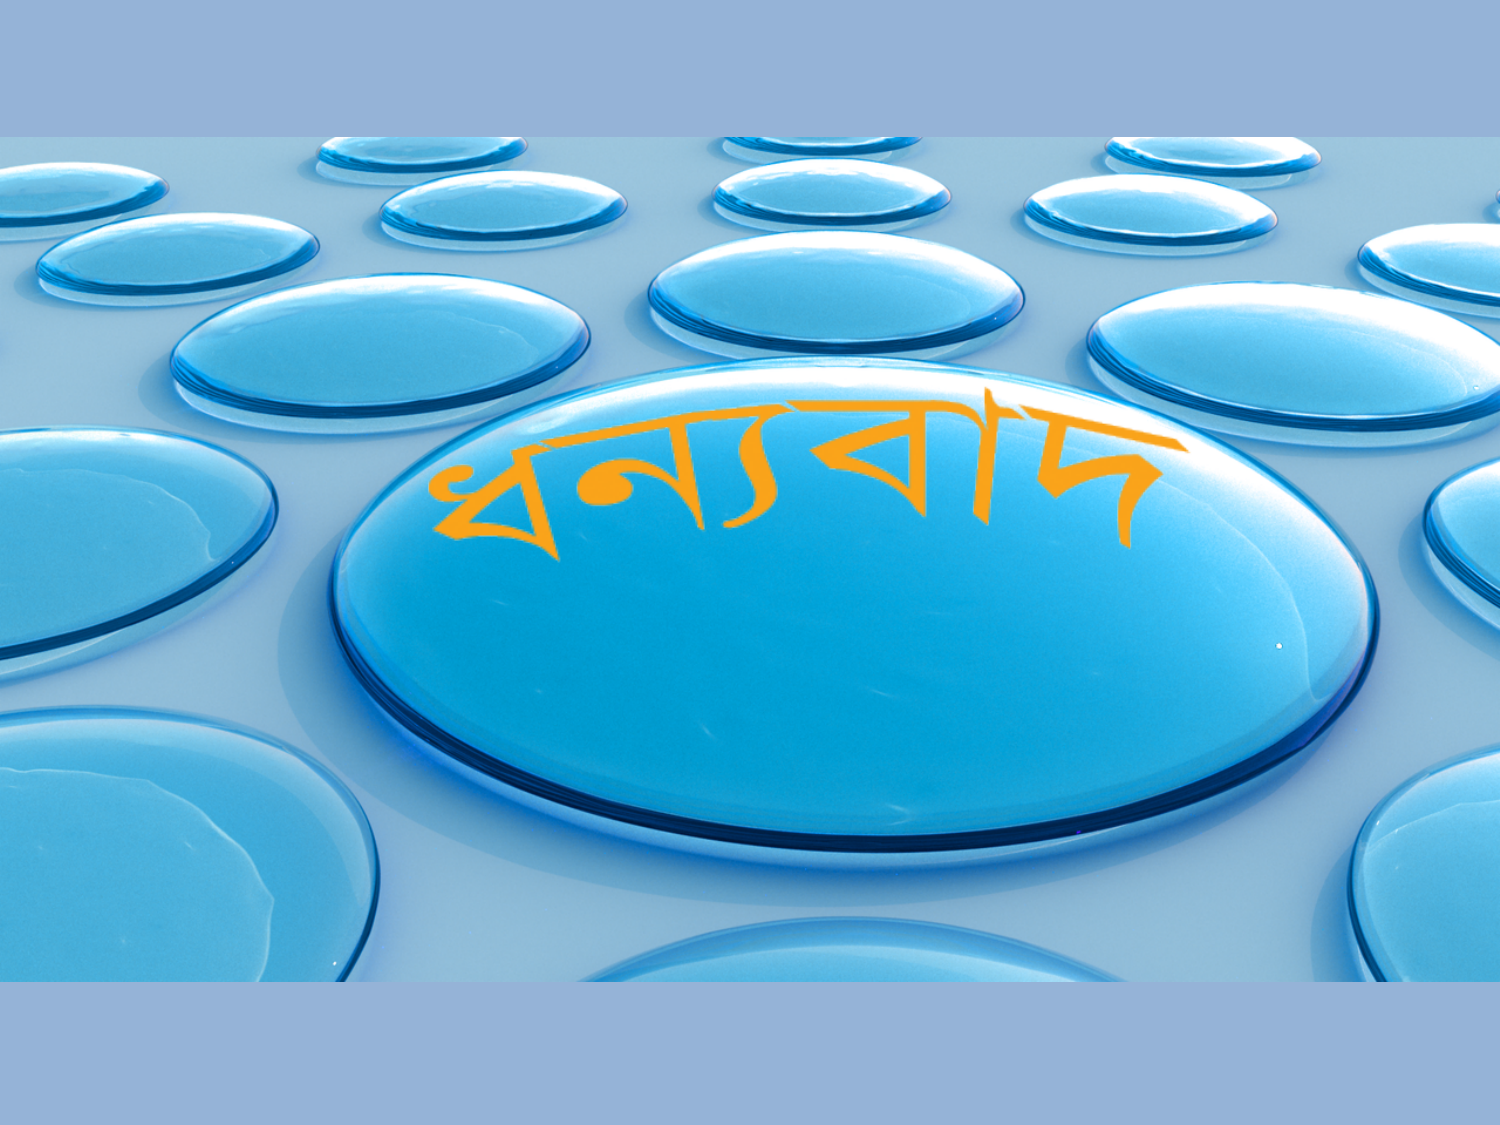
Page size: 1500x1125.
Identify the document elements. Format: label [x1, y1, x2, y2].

picture [0, 137, 1500, 982]
